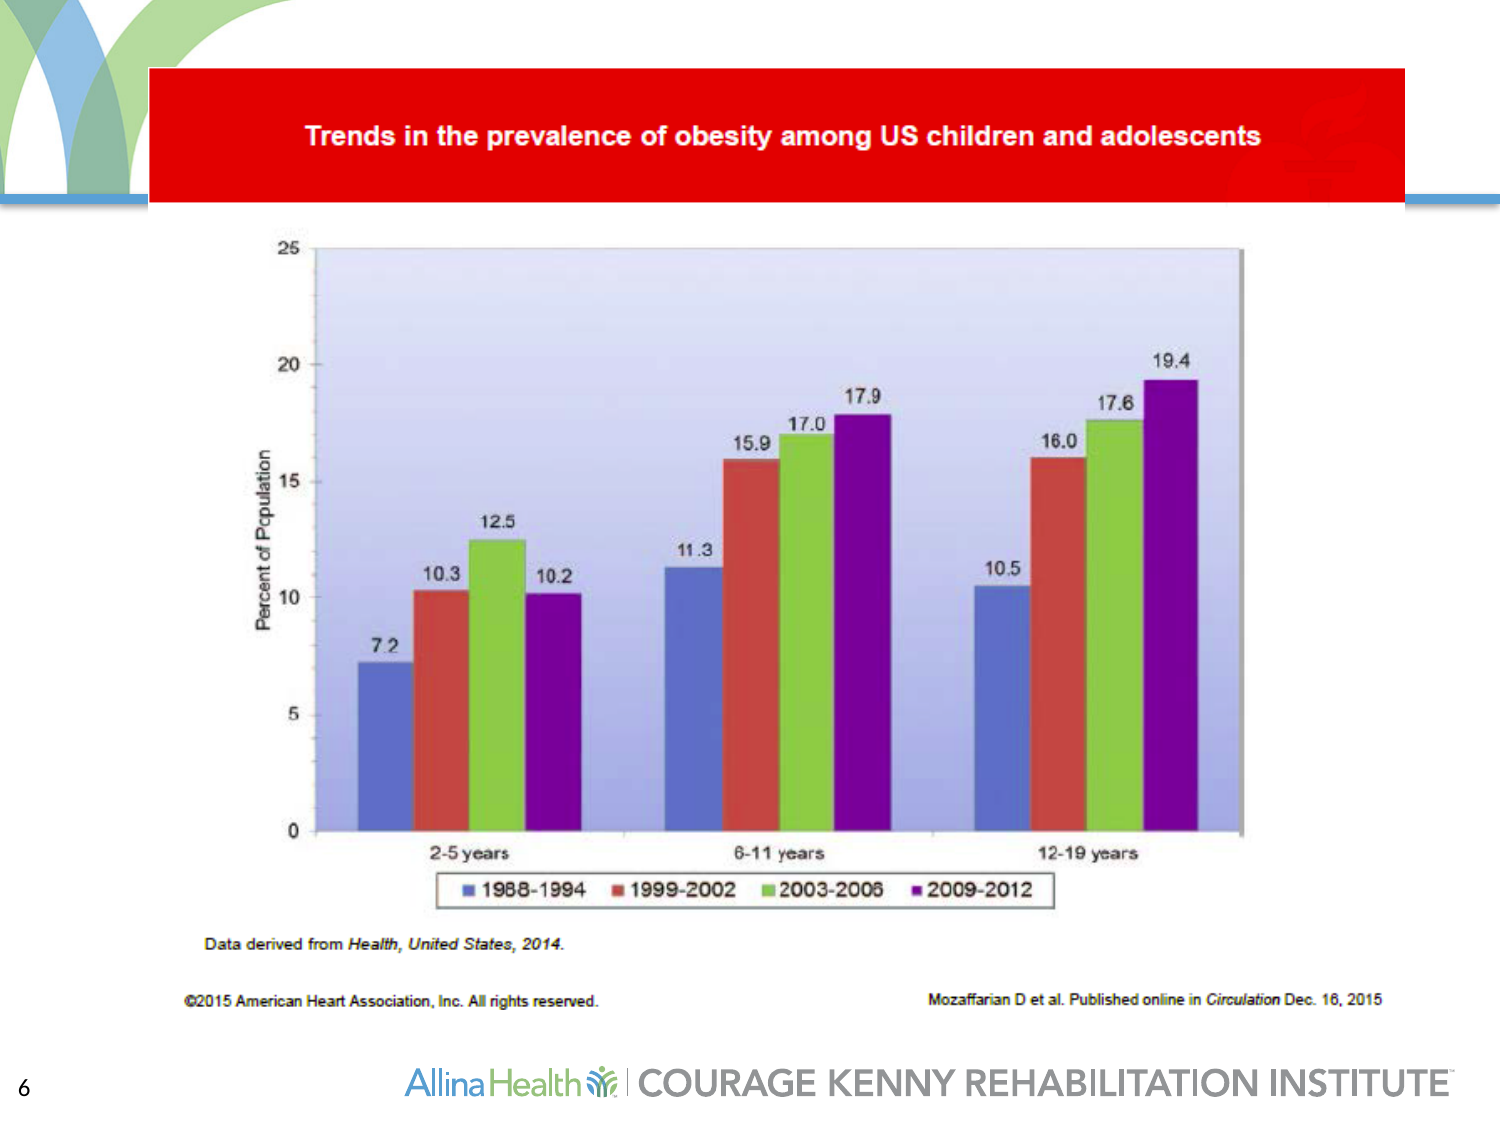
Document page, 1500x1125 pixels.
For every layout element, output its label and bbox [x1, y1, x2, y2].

picture [0, 0, 1406, 1010]
